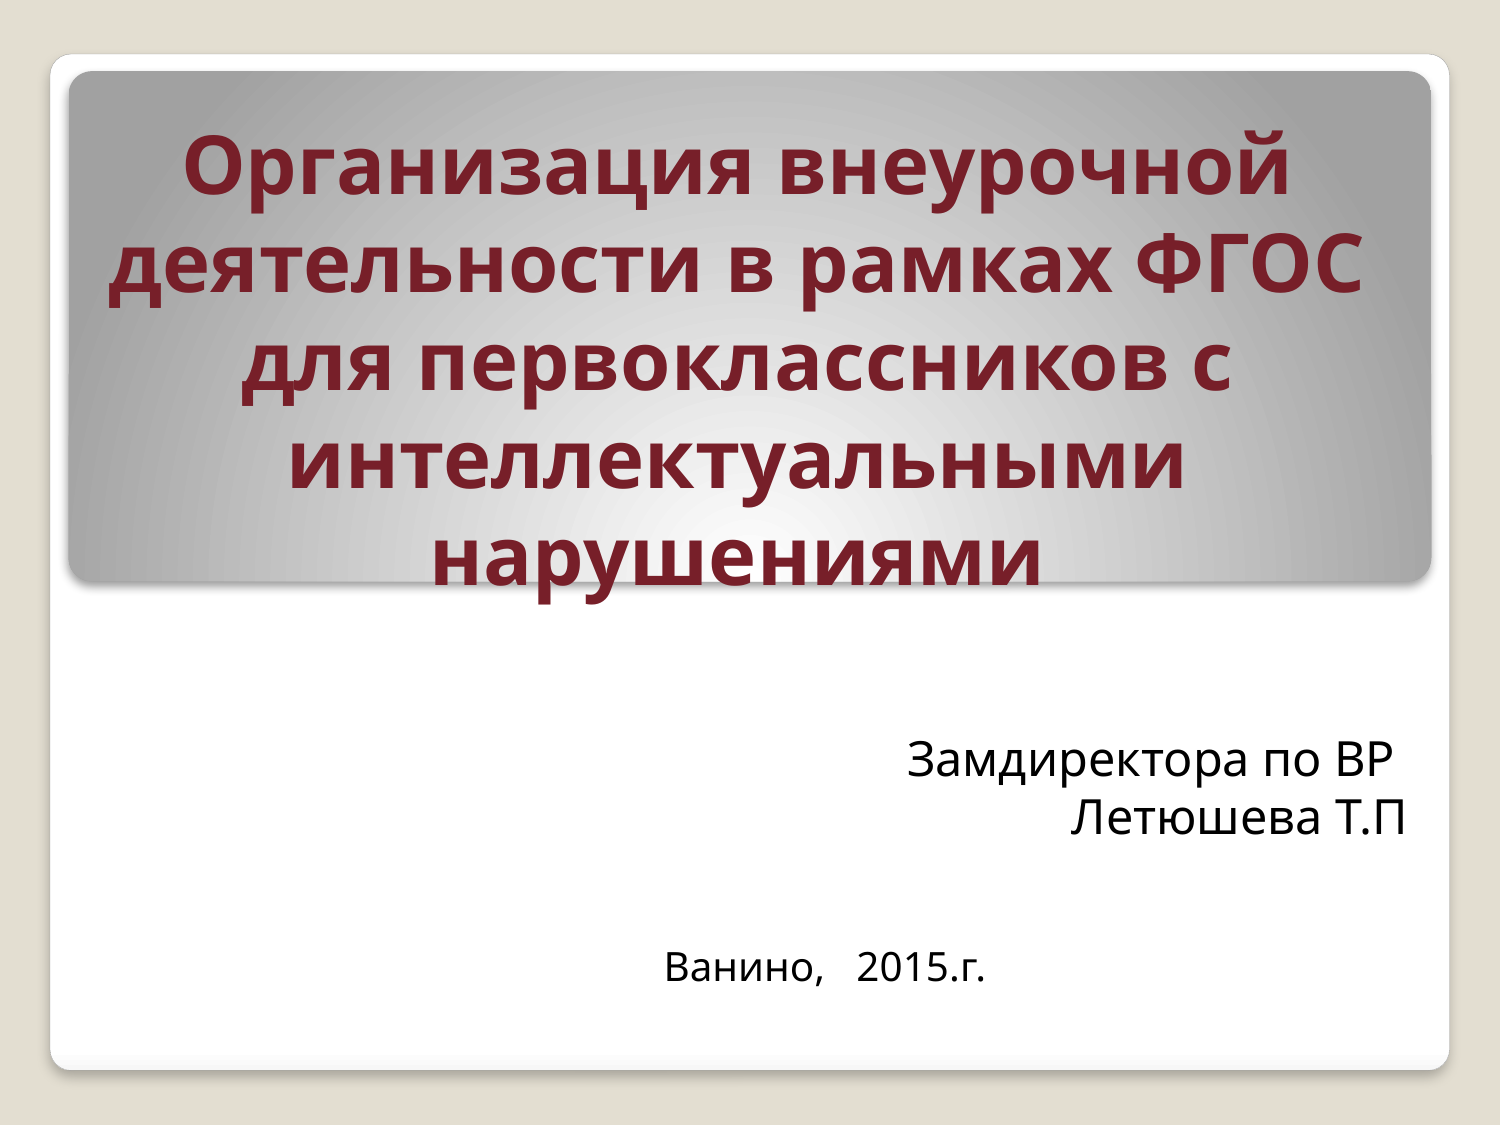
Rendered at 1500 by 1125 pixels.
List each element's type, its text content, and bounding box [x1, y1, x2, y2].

title Организация внеурочной деятельности в рамках ФГОС для первоклассников с интеллектуальными нарушениями [100, 90, 1376, 610]
subtitle Замдиректора по ВР Летюшева Т.П Ванино, 2015.г. [301, 727, 1423, 1000]
